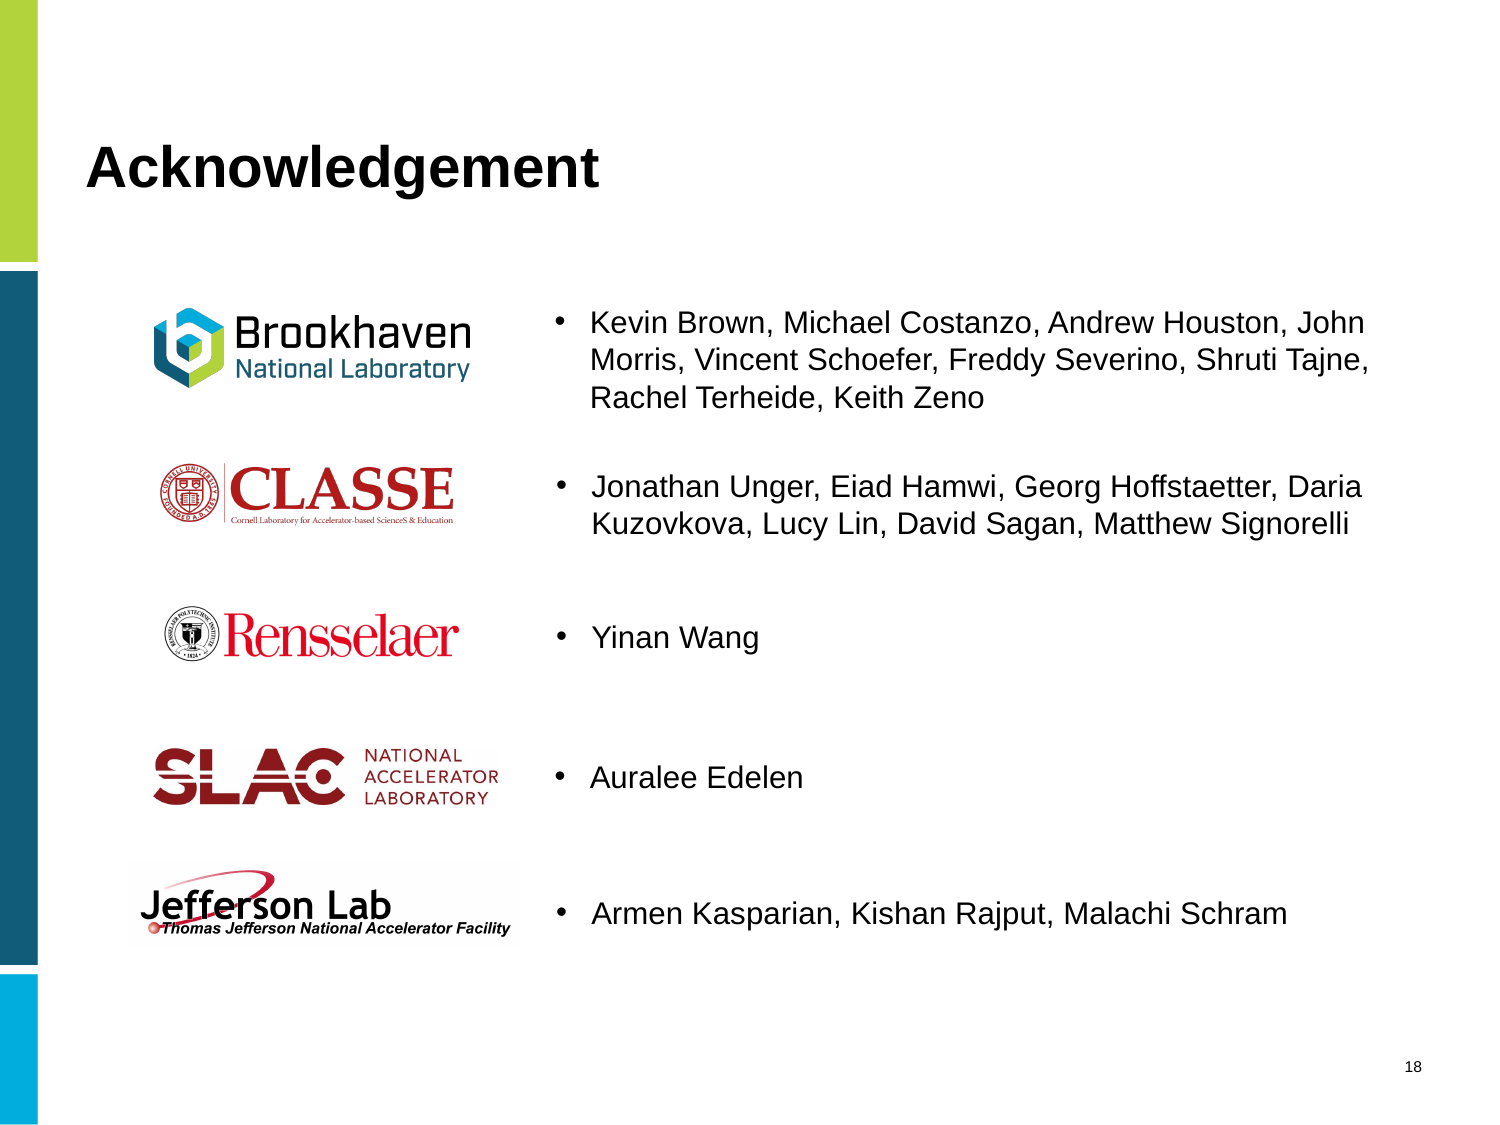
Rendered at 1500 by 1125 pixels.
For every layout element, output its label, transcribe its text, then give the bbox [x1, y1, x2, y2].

text_box Auralee Edelen [539, 750, 1295, 803]
title Acknowledgement [70, 59, 1430, 278]
text_box Kevin Brown, Michael Costanzo, Andrew Houston, John Morris, Vincent Schoefer, Freddy Severino, Shruti Tajne, Rachel Terheide, Keith Zeno [539, 294, 1430, 422]
text_box Armen Kasparian, Kishan Rajput, Malachi Schram [541, 886, 1355, 939]
picture [0, 0, 1500, 1125]
text_box Yinan Wang [541, 609, 1296, 662]
text_box Jonathan Unger, Eiad Hamwi, Georg Hoffstaetter, Daria Kuzovkova, Lucy Lin, David Sagan, Matthew Signorelli [541, 458, 1419, 549]
slide_number 18 [1376, 1036, 1430, 1097]
